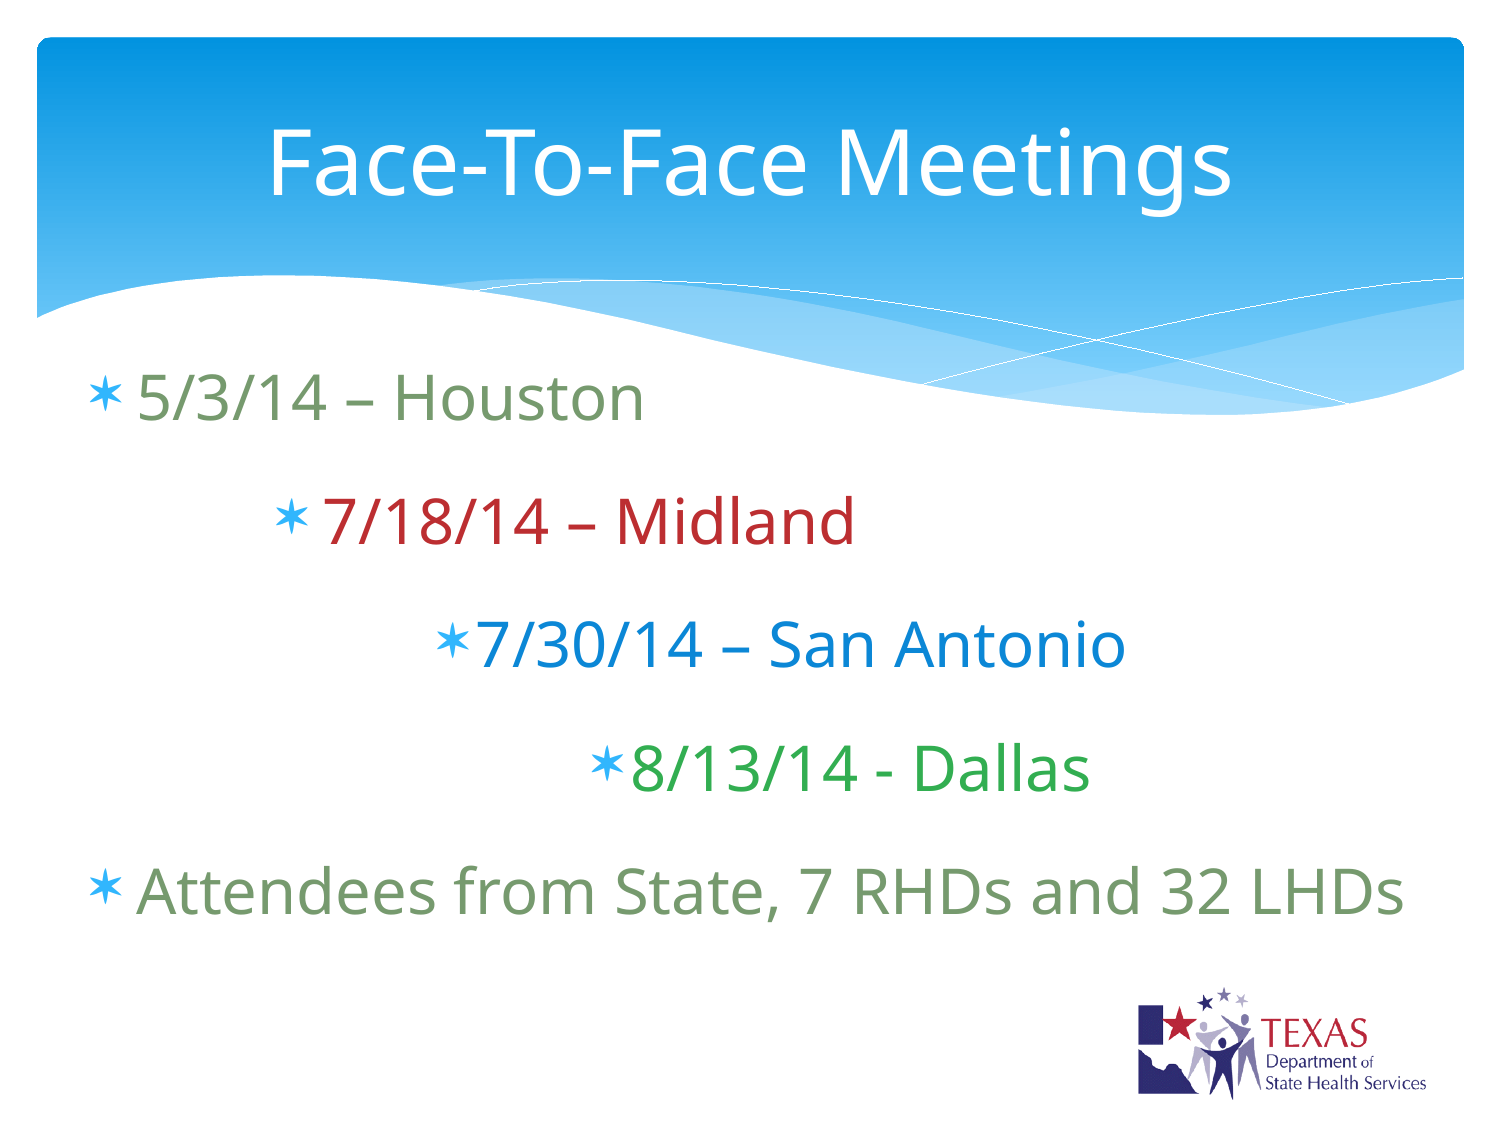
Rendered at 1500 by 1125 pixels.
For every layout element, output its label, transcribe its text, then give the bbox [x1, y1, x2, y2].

picture [1137, 987, 1426, 1100]
list 5/3/14 – Houston 7/18/14 – Midland 7/30/14 – San Antonio 8/13/14 - Dallas Attendees from State, 7 RHDs and 32 LHDs [75, 350, 1425, 943]
title Face-To-Face Meetings [75, 55, 1425, 261]
